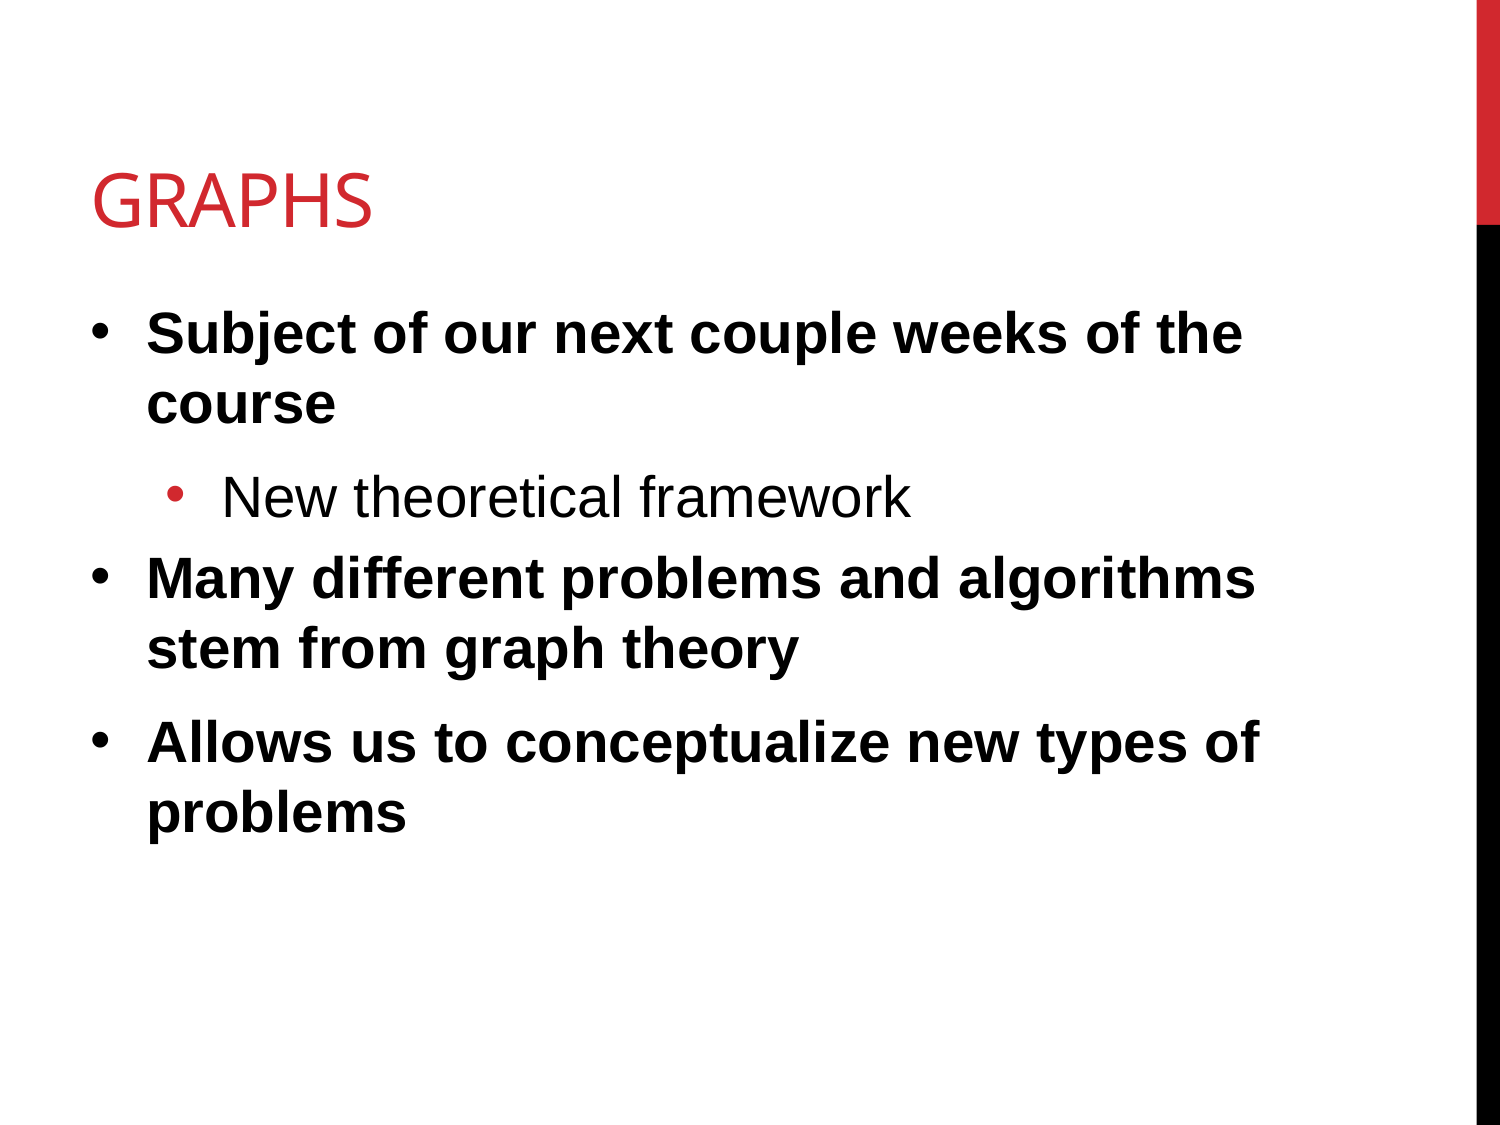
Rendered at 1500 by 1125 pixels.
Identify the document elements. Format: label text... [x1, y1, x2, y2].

list Subject of our next couple weeks of the course New theoretical framework Many different problems and algorithms stem from graph theory Allows us to conceptualize new types of problems [75, 287, 1325, 1125]
title Graphs [75, 25, 1025, 250]
